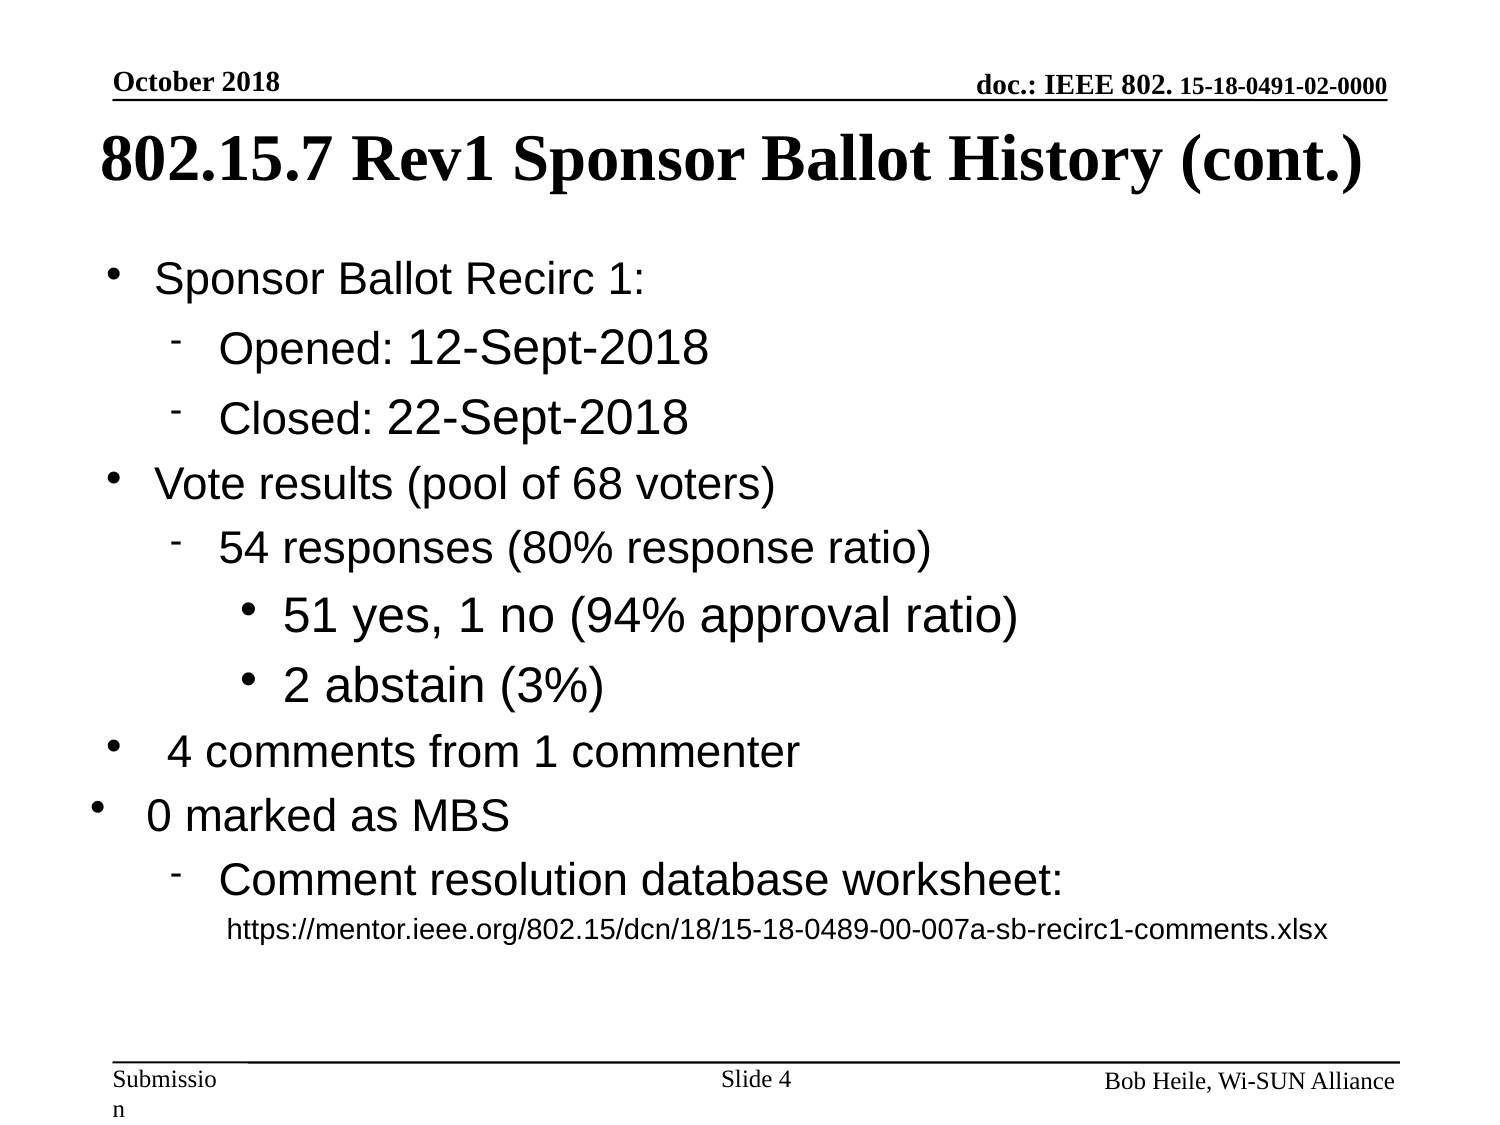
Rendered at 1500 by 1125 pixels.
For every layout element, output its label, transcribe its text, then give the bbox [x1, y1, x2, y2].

footer Bob Heile, Wi-SUN Alliance [1104, 1062, 1413, 1095]
list Sponsor Ballot Recirc 1: Opened: 12-Sept-2018 Closed: 22-Sept-2018 Vote results (pool of 68 voters) 54 responses (80% response ratio) 51 yes, 1 no (94% approval ratio) 2 abstain (3%) 4 comments from 1 commenter 0 marked as MBS Comment resolution database worksheet: https://mentor.ieee.org/802.15/dcn/18/15-18-0489-00-007a-sb-recirc1-comments.xlsx [75, 241, 1425, 1068]
slide_number Slide 4 [712, 1062, 800, 1093]
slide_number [112, 62, 375, 98]
text_box 802.15.7 Rev1 Sponsor Ballot History (cont.) [78, 106, 1388, 232]
